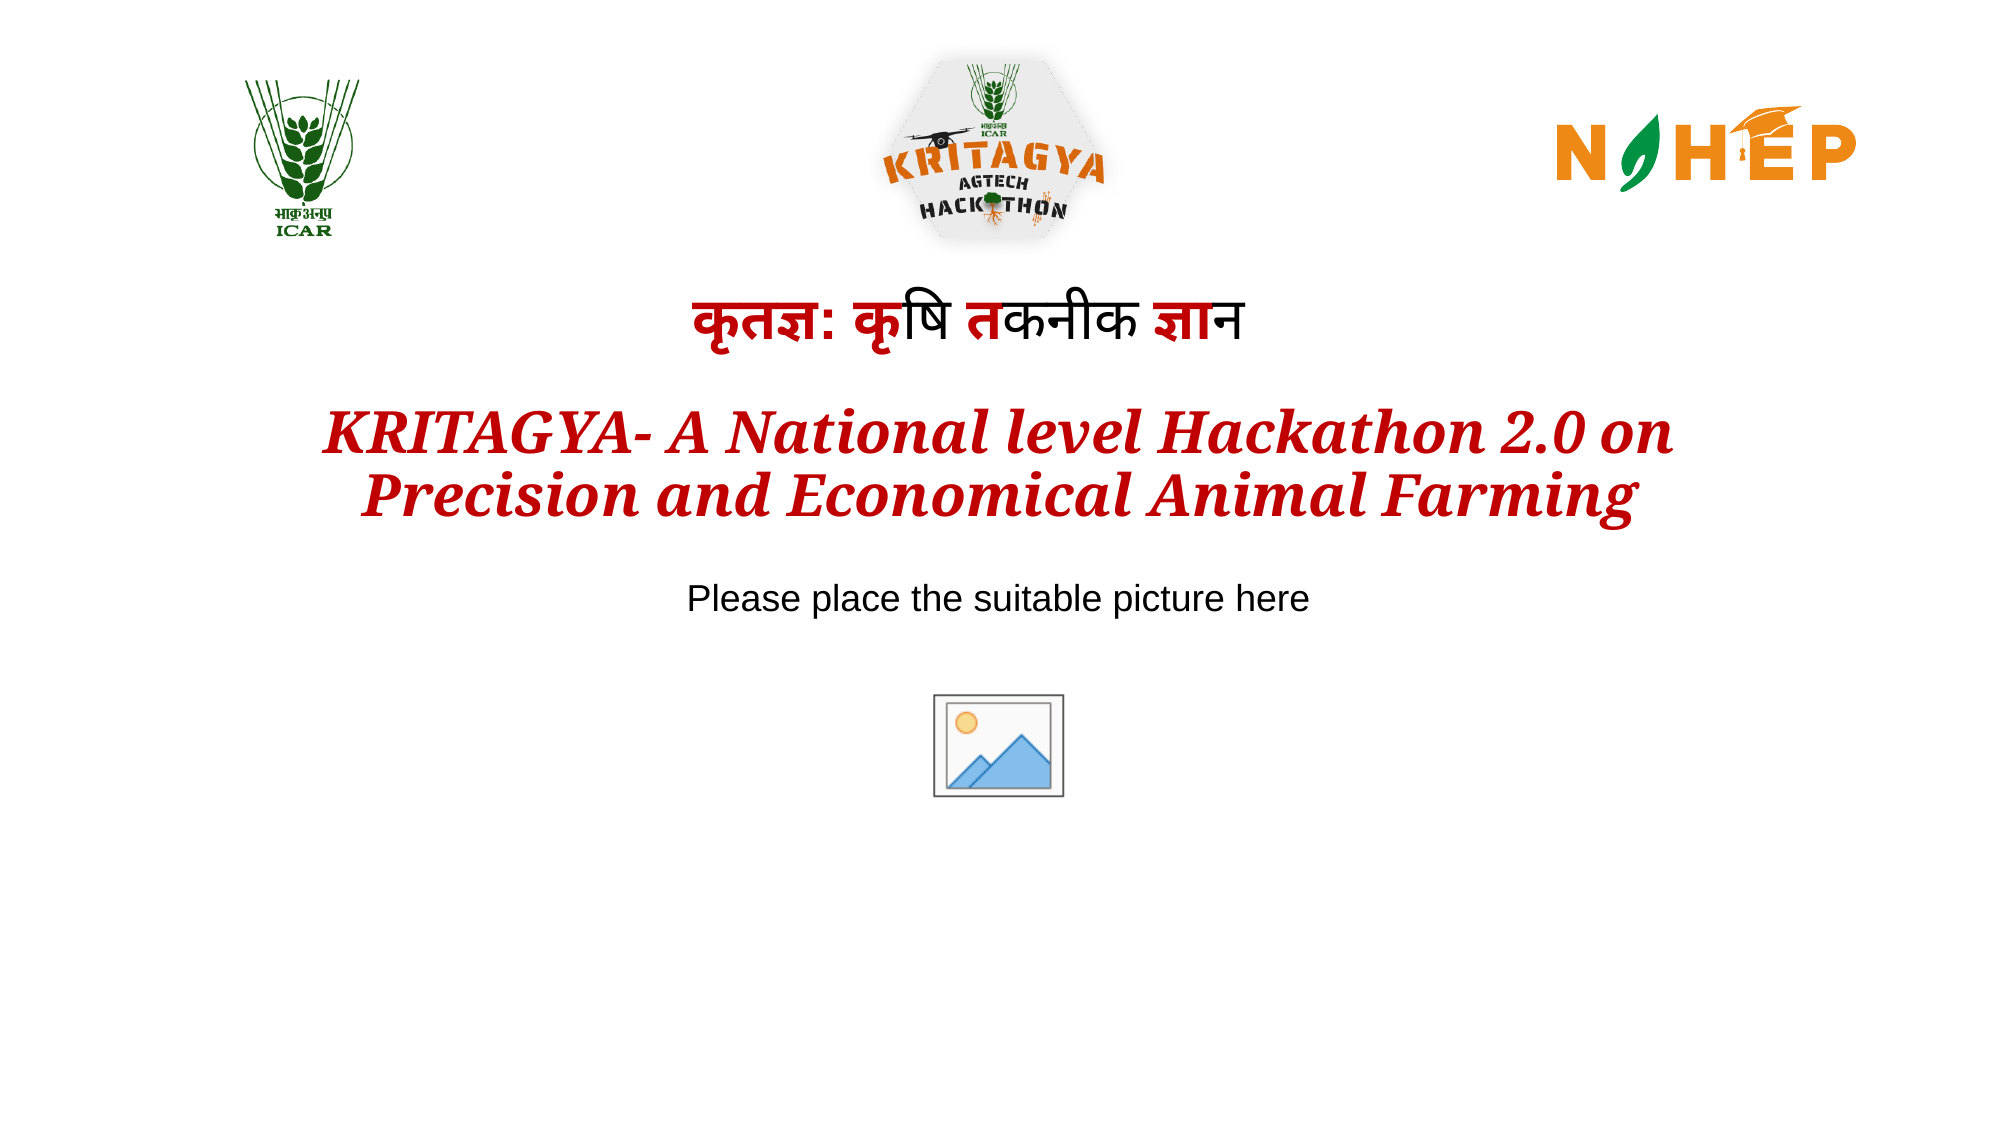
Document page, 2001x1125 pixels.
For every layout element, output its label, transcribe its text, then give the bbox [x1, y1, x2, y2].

text_box कृतज्ञ: कृषि तकनीक ज्ञान [406, 274, 1532, 360]
picture [1557, 106, 1856, 192]
picture [859, 36, 1127, 262]
text_box KRITAGYA- A National level Hackathon 2.0 on Precision and Economical Animal Farming [288, 402, 1712, 565]
picture [0, 566, 2000, 926]
picture [244, 78, 360, 237]
